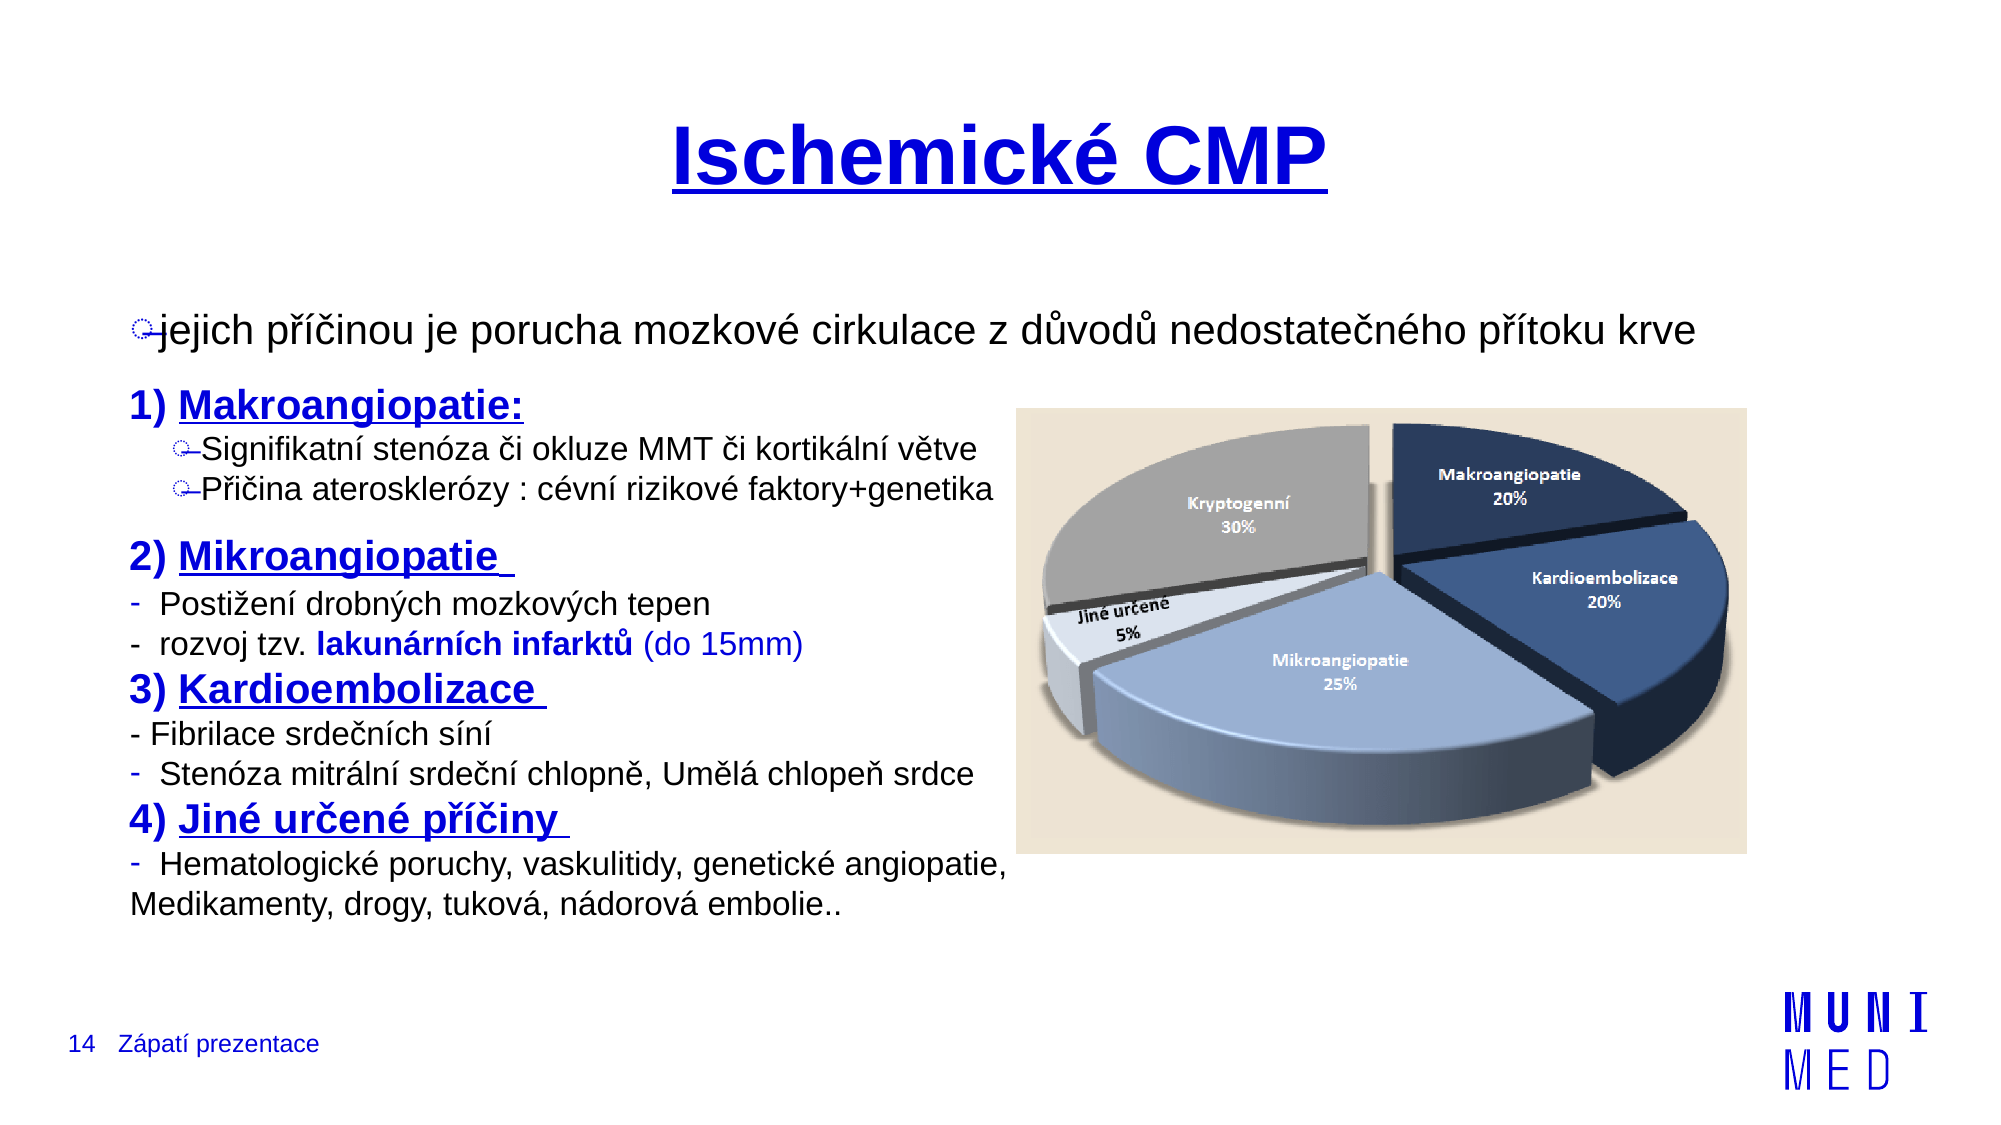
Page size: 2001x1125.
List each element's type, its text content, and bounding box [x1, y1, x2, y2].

slide_number 14 [67, 1021, 110, 1063]
footer Zápatí prezentace [118, 1021, 1418, 1063]
list jejich příčinou je porucha mozkové cirkulace z důvodů nedostatečného přítoku krve 1) Makroangiopatie: Signifikatní stenóza či okluze MMT či kortikální větve Přičina aterosklerózy : cévní rizikové faktory+genetika 2) Mikroangiopatie Postižení drobných mozkových tepen - rozvoj tzv. lakunárních infarktů (do 15mm) 3) Kardioembolizace - Fibrilace srdečních síní Stenóza mitrální srdeční chlopně, Umělá chlopeň srdce 4) Jiné určené příčiny Hematologické poruchy, vaskulitidy, genetické angiopatie, Medikamenty, drogy, tuková, nádorová embolie.. [118, 277, 1883, 957]
picture [1016, 408, 1748, 854]
title Ischemické CMP [118, 118, 1883, 193]
